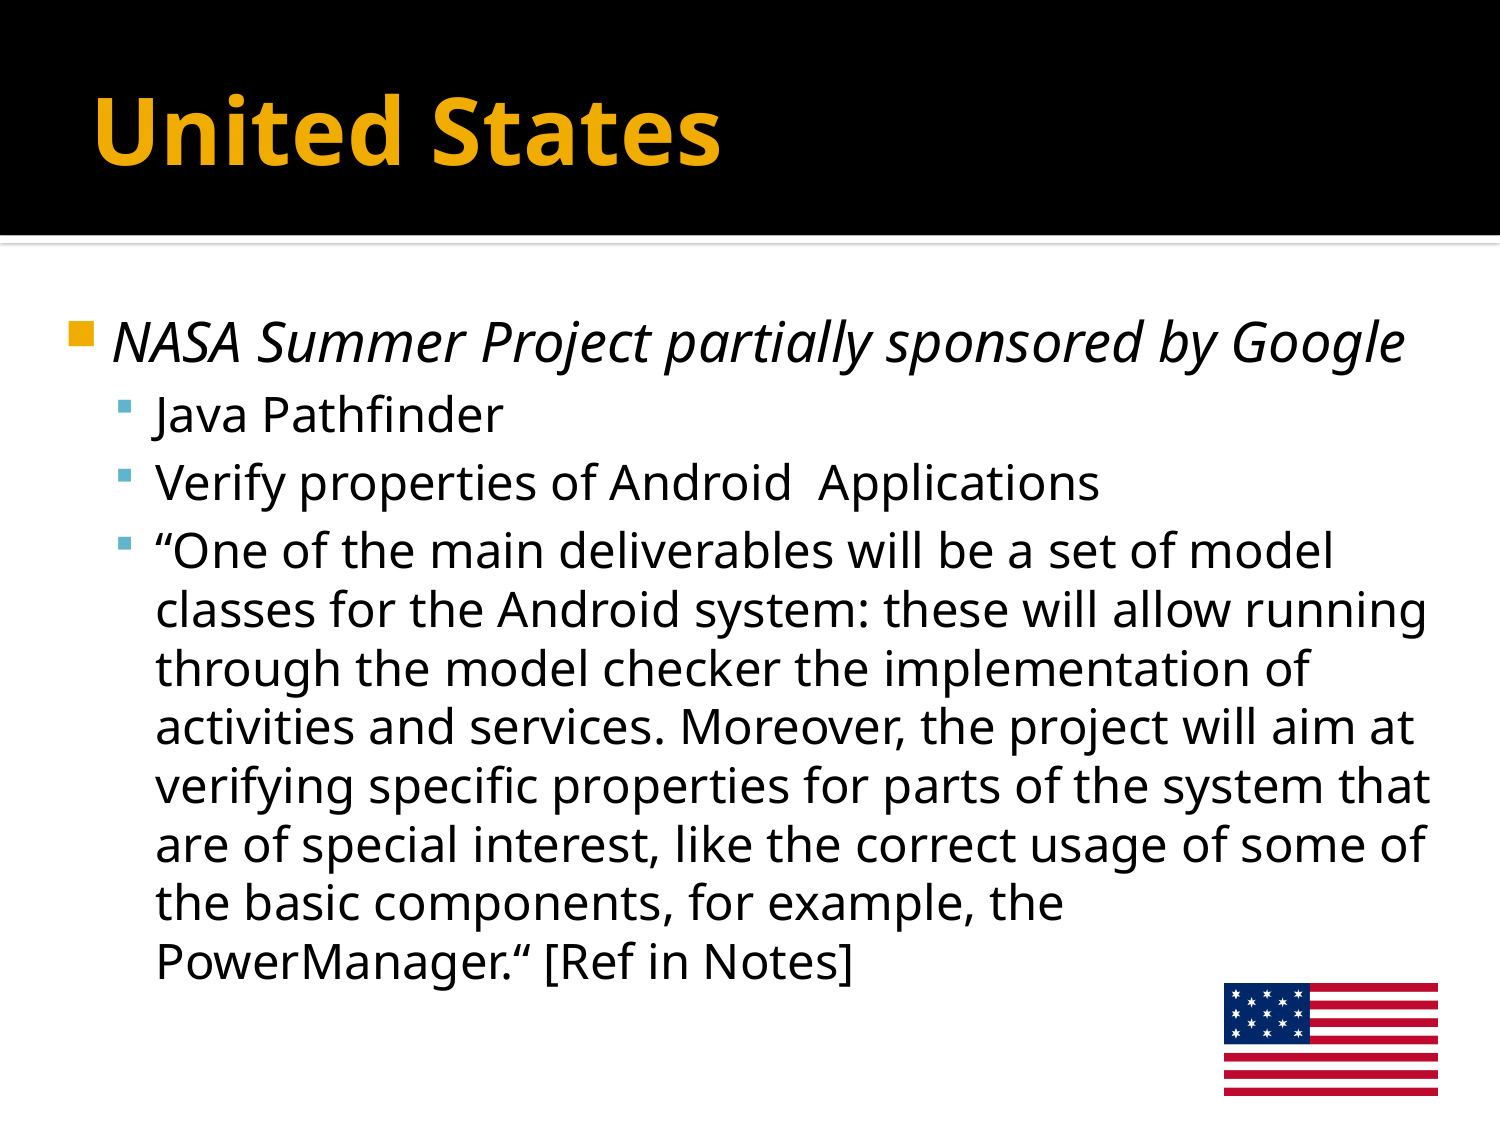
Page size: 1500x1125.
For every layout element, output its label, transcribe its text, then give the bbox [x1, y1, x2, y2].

picture [1224, 983, 1438, 1096]
title United States [75, 25, 1425, 231]
list NASA Summer Project partially sponsored by Google Java Pathfinder Verify properties of Android Applications “One of the main deliverables will be a set of model classes for the Android system: these will allow running through the model checker the implementation of activities and services. Moreover, the project will aim at verifying specific properties for parts of the system that are of special interest, like the correct usage of some of the basic components, for example, the PowerManager.“ [Ref in Notes] [37, 291, 1463, 1050]
